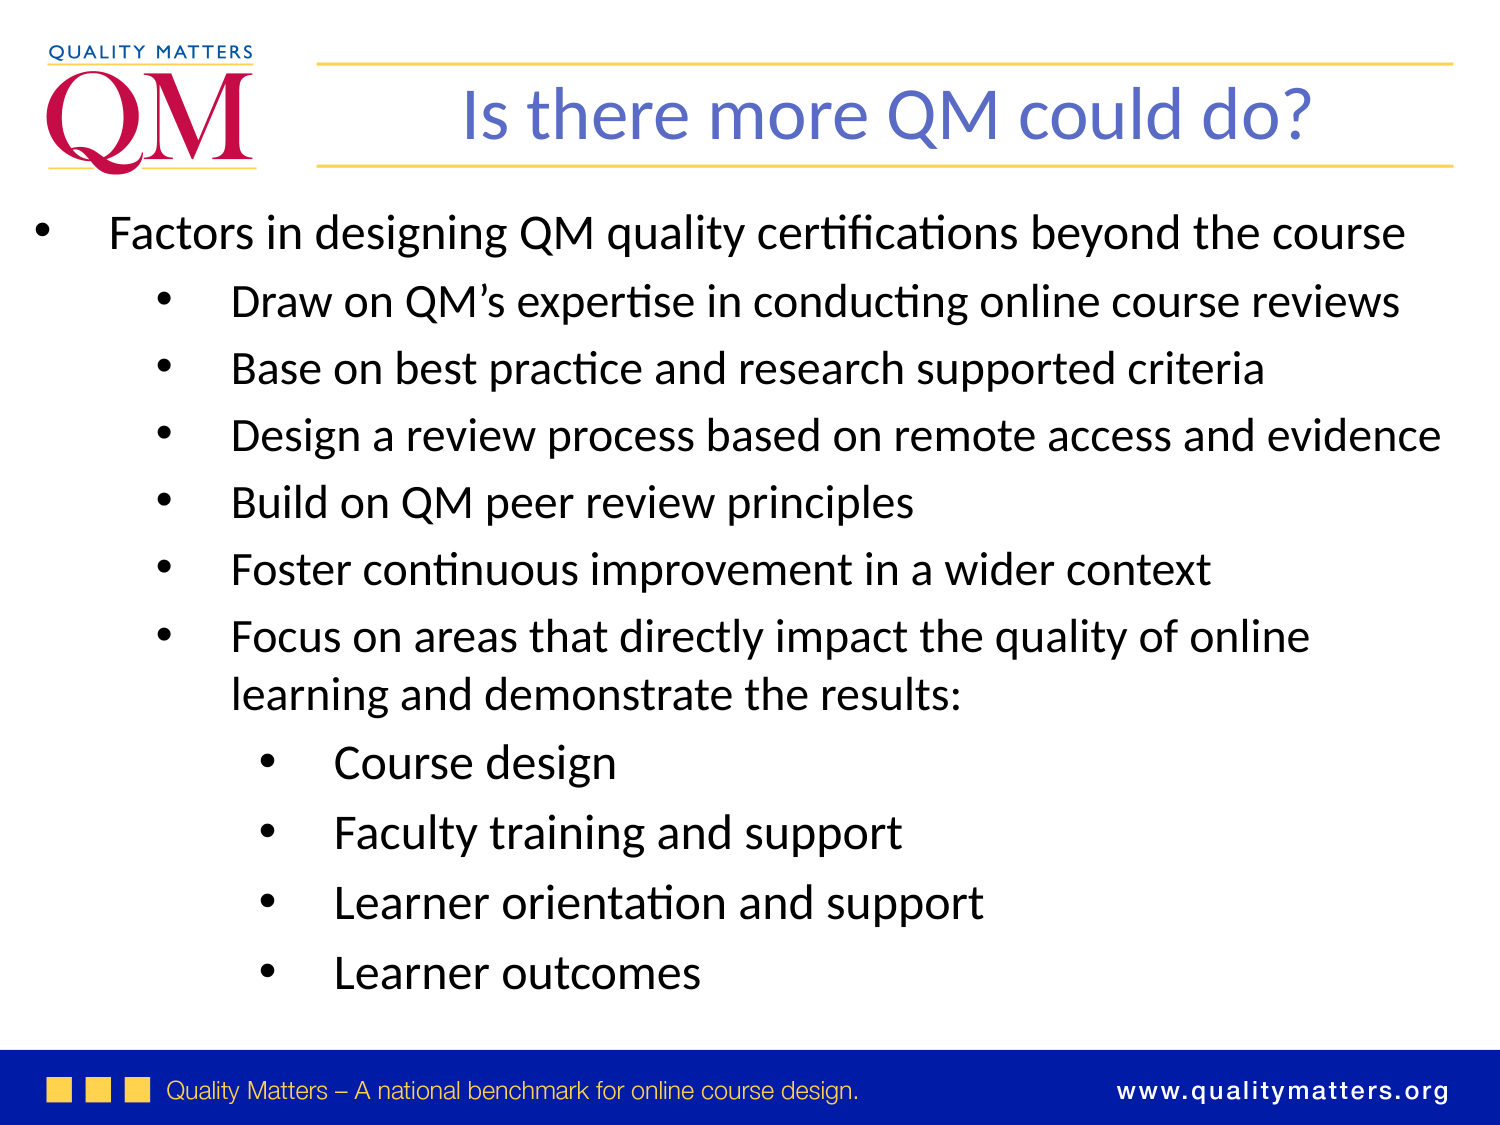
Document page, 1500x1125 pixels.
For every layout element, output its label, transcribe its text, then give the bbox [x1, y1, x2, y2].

list Is there more QM could do? [301, 49, 1477, 169]
picture [0, 0, 1500, 1125]
list Factors in designing QM quality certifications beyond the course Draw on QM’s expertise in conducting online course reviews Base on best practice and research supported criteria Design a review process based on remote access and evidence Build on QM peer review principles Foster continuous improvement in a wider context Focus on areas that directly impact the quality of online learning and demonstrate the results: Course design Faculty training and support Learner orientation and support Learner outcomes [18, 191, 1477, 1048]
